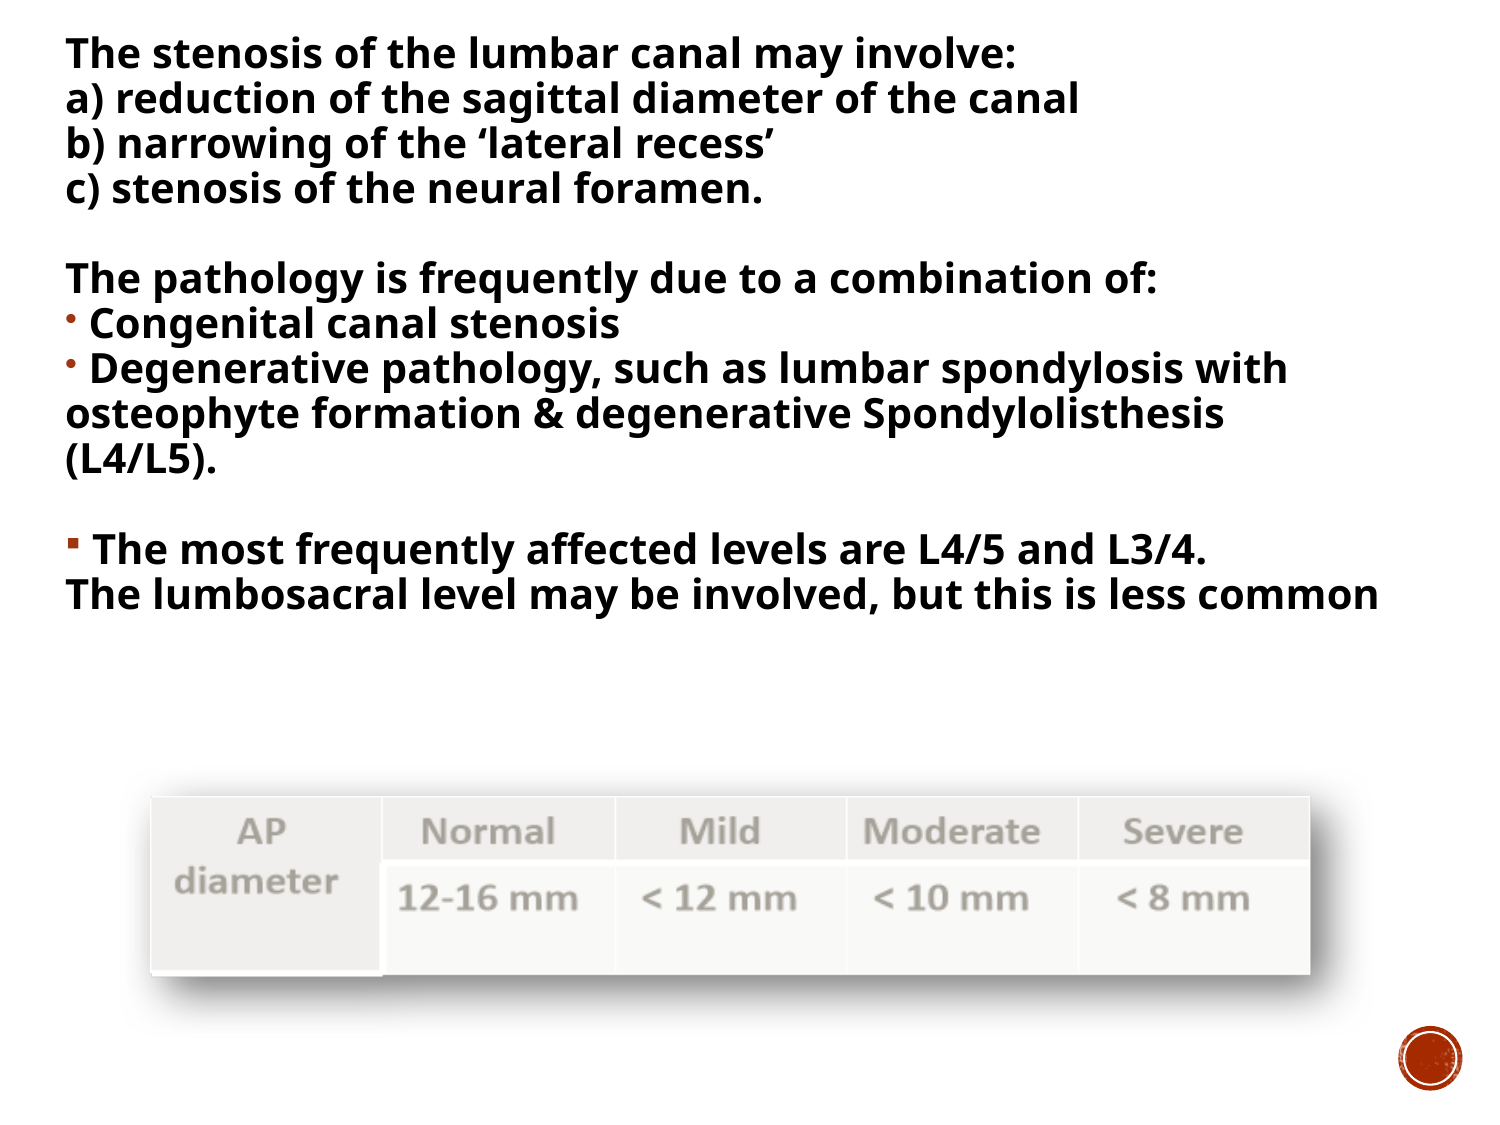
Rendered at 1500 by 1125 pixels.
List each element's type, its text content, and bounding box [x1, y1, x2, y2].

list The stenosis of the lumbar canal may involve: a) reduction of the sagittal diameter of the canal b) narrowing of the ‘lateral recess’ c) stenosis of the neural foramen. The pathology is frequently due to a combination of: Congenital canal stenosis Degenerative pathology, such as lumbar spondylosis with osteophyte formation & degenerative Spondylolisthesis (L4/L5). The most frequently affected levels are L4/5 and L3/4. The lumbosacral level may be involved, but this is less common [50, 24, 1400, 768]
picture [152, 799, 1312, 977]
